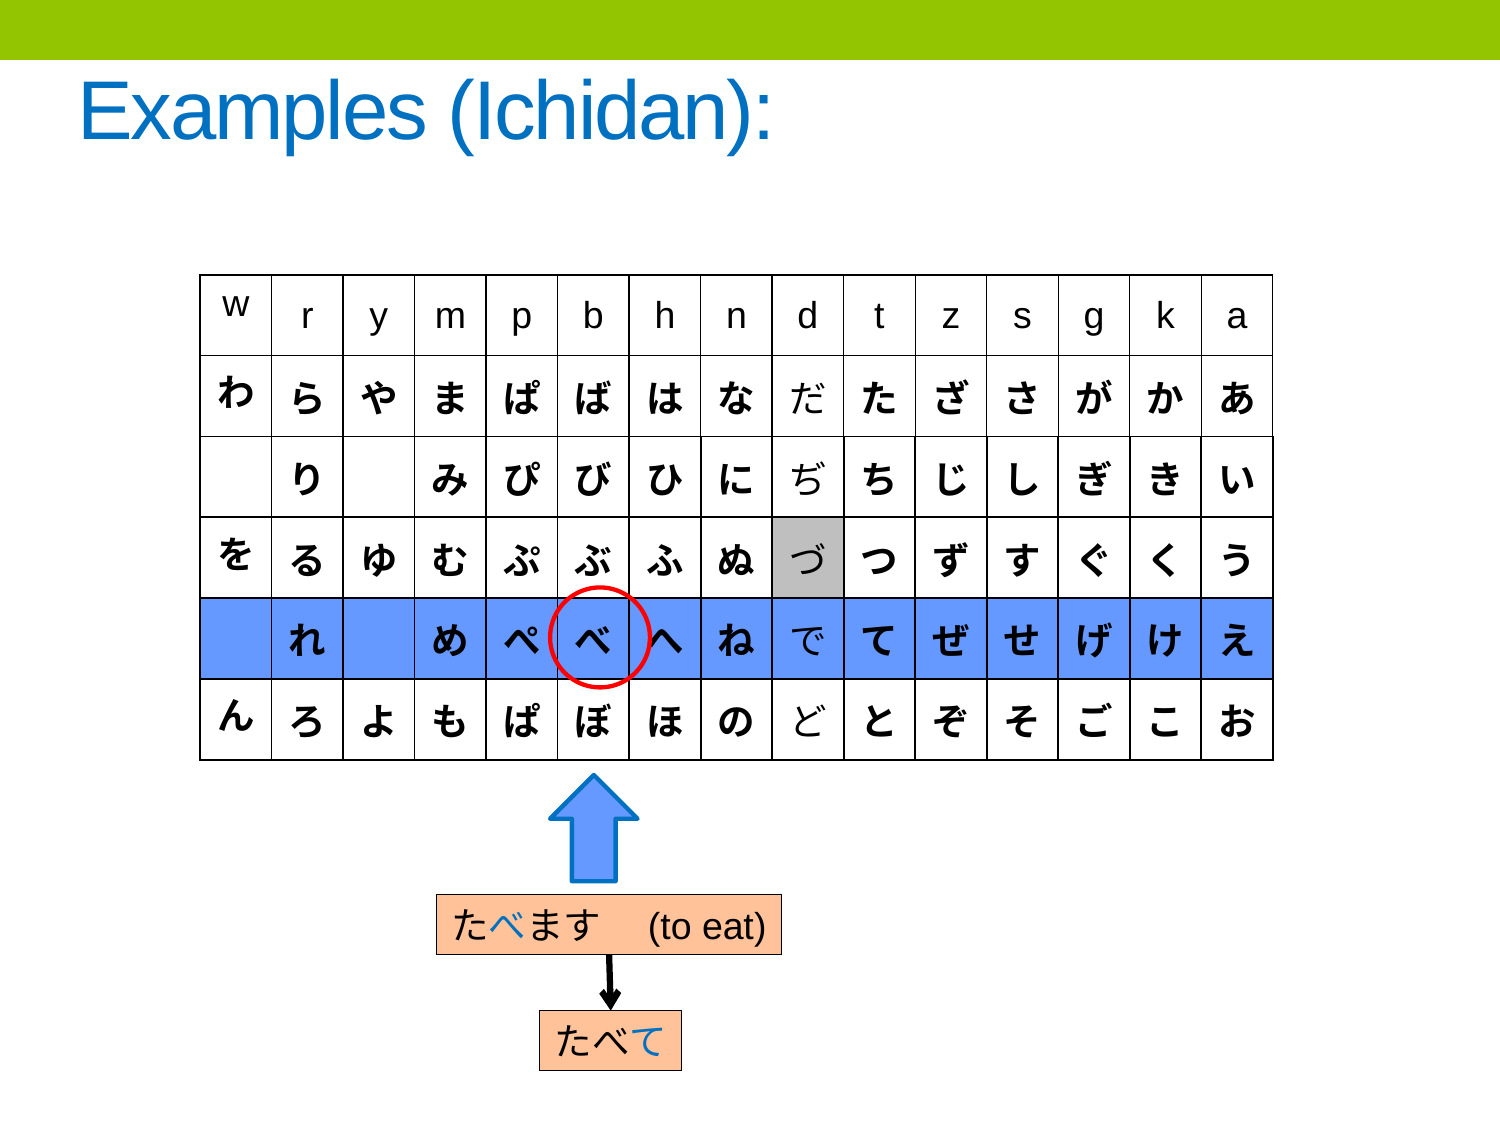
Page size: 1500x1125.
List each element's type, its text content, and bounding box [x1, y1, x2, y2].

table_cell ず [916, 518, 986, 597]
table_cell へ [634, 599, 700, 678]
table_header m [415, 276, 485, 355]
table_cell ぐ [1059, 518, 1129, 597]
table_cell ふ [630, 518, 700, 597]
table_cell ん [201, 680, 271, 759]
table_cell は [630, 356, 700, 436]
table_cell つ [845, 518, 914, 597]
table_cell ま [415, 356, 485, 436]
table_cell も [415, 680, 485, 759]
table_cell れ [272, 599, 342, 678]
table_cell ぱ [487, 356, 557, 436]
table_cell [201, 599, 271, 678]
table_cell が [1059, 356, 1129, 436]
table_header t [844, 276, 915, 355]
table_cell を [201, 518, 271, 597]
table_cell ぎ [1059, 437, 1129, 516]
table_cell ぴ [487, 437, 557, 516]
table_header g [1059, 276, 1129, 355]
table_cell す [988, 518, 1057, 597]
table_cell ね [702, 599, 771, 678]
text_box たべます (to eat) [436, 894, 782, 955]
table_cell そ [988, 680, 1057, 759]
table_cell ば [558, 356, 628, 436]
table_cell だ [773, 356, 843, 436]
table_header z [916, 276, 986, 355]
text_box [548, 772, 640, 884]
table_cell か [1130, 356, 1201, 436]
table_cell き [1131, 437, 1200, 516]
table_header k [1130, 276, 1201, 355]
table_cell ど [773, 680, 843, 759]
table_header n [701, 276, 771, 355]
text_box [547, 585, 653, 690]
table_cell ぶ [558, 518, 628, 597]
table_cell お [1202, 680, 1272, 759]
text_box たべて [540, 1010, 681, 1071]
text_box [608, 954, 612, 1011]
table_cell り [272, 437, 342, 516]
table_cell さ [987, 356, 1058, 436]
table_cell で [773, 599, 843, 678]
table_cell び [558, 437, 628, 516]
table_cell [344, 599, 414, 678]
table_cell み [415, 437, 485, 516]
table_header b [558, 276, 628, 355]
table_cell け [1131, 599, 1200, 678]
table_cell ご [1059, 680, 1129, 759]
table_cell ぢ [773, 437, 843, 516]
table_cell べ [558, 670, 566, 678]
table_cell あ [1202, 356, 1272, 436]
table_cell よ [344, 680, 414, 759]
table_header r [272, 276, 342, 355]
table_cell め [415, 599, 485, 678]
table_cell わ [201, 356, 271, 436]
table_cell じ [916, 437, 986, 516]
table_cell ぺ [487, 599, 557, 678]
table_cell ぜ [916, 599, 986, 678]
table_cell う [1202, 518, 1272, 597]
table_cell せ [988, 599, 1057, 678]
table_cell ほ [630, 680, 700, 759]
table_cell し [988, 437, 1057, 516]
table_cell る [272, 518, 342, 597]
table_cell に [702, 437, 771, 516]
title Examples (Ichidan): [62, 24, 1413, 188]
table_header w [201, 276, 271, 355]
table_cell ぞ [916, 680, 986, 759]
table_cell え [1202, 599, 1272, 678]
table_cell ぱ [487, 680, 557, 759]
table_cell む [415, 518, 485, 597]
table_cell [344, 437, 414, 516]
table_cell な [701, 356, 771, 436]
table_cell ち [845, 437, 914, 516]
table_cell て [845, 599, 914, 678]
table_header a [1202, 276, 1272, 355]
table_cell こ [1131, 680, 1200, 759]
table_header d [773, 276, 843, 355]
table_cell げ [1059, 599, 1129, 678]
table_header y [344, 276, 414, 355]
table_cell や [344, 356, 414, 436]
table_cell ざ [916, 356, 986, 436]
table_cell の [702, 680, 771, 759]
table_cell ゆ [344, 518, 414, 597]
table_cell ひ [630, 437, 700, 516]
table_cell ら [272, 356, 342, 436]
table_header s [987, 276, 1058, 355]
table_cell と [845, 680, 914, 759]
table_cell ぬ [702, 518, 771, 597]
table_header h [630, 276, 700, 355]
table_cell づ [773, 518, 843, 597]
table_cell [201, 437, 271, 516]
table_header p [487, 276, 557, 355]
table_cell く [1131, 518, 1200, 597]
table_cell ぷ [487, 518, 557, 597]
table_cell ぼ [558, 680, 628, 759]
table_cell た [844, 356, 915, 436]
table_cell い [1202, 437, 1272, 516]
table_cell ろ [272, 680, 342, 759]
